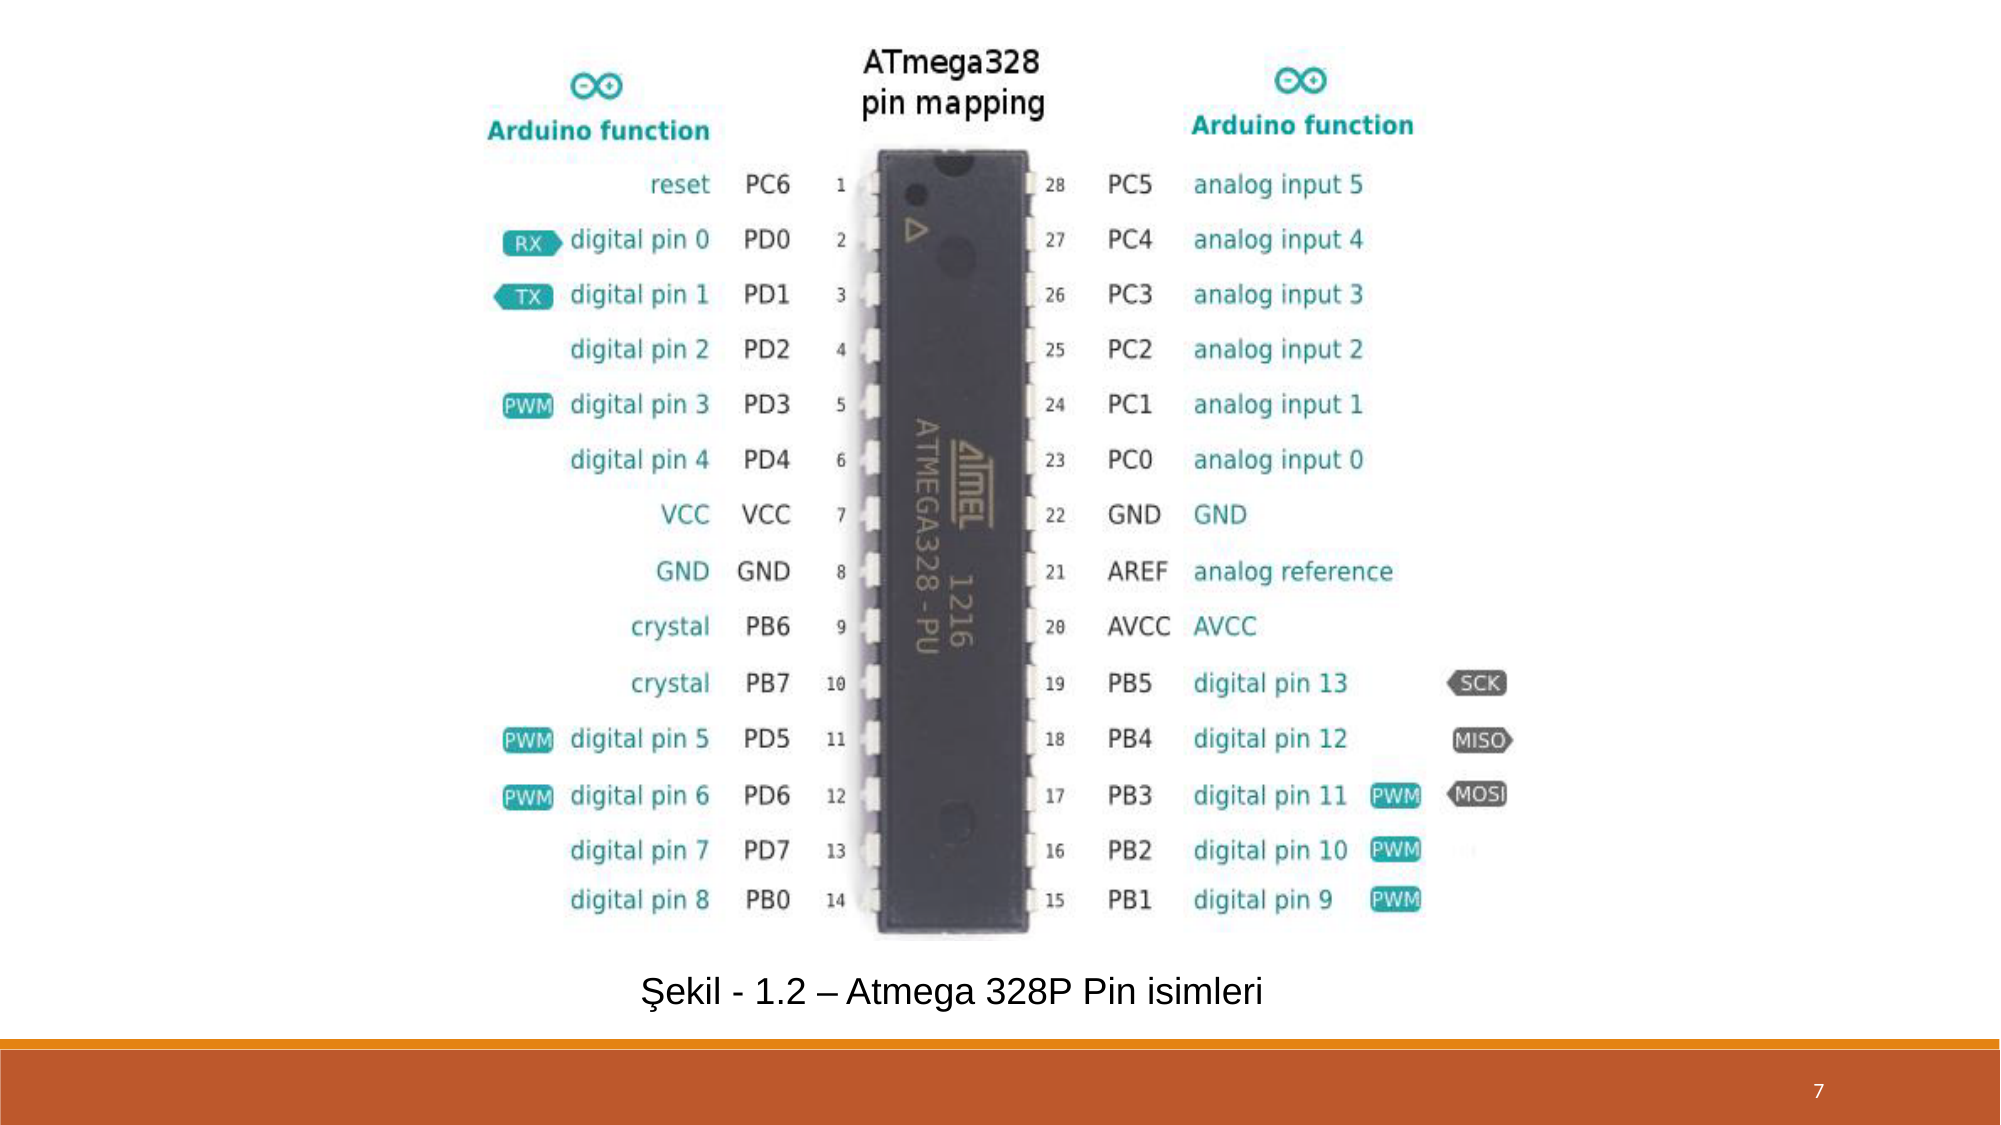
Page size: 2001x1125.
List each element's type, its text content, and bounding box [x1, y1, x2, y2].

slide_number 7 [1624, 1059, 1840, 1120]
picture [483, 45, 1517, 941]
text_box Şekil - 1.2 – Atmega 328P Pin isimleri [625, 959, 1290, 1020]
